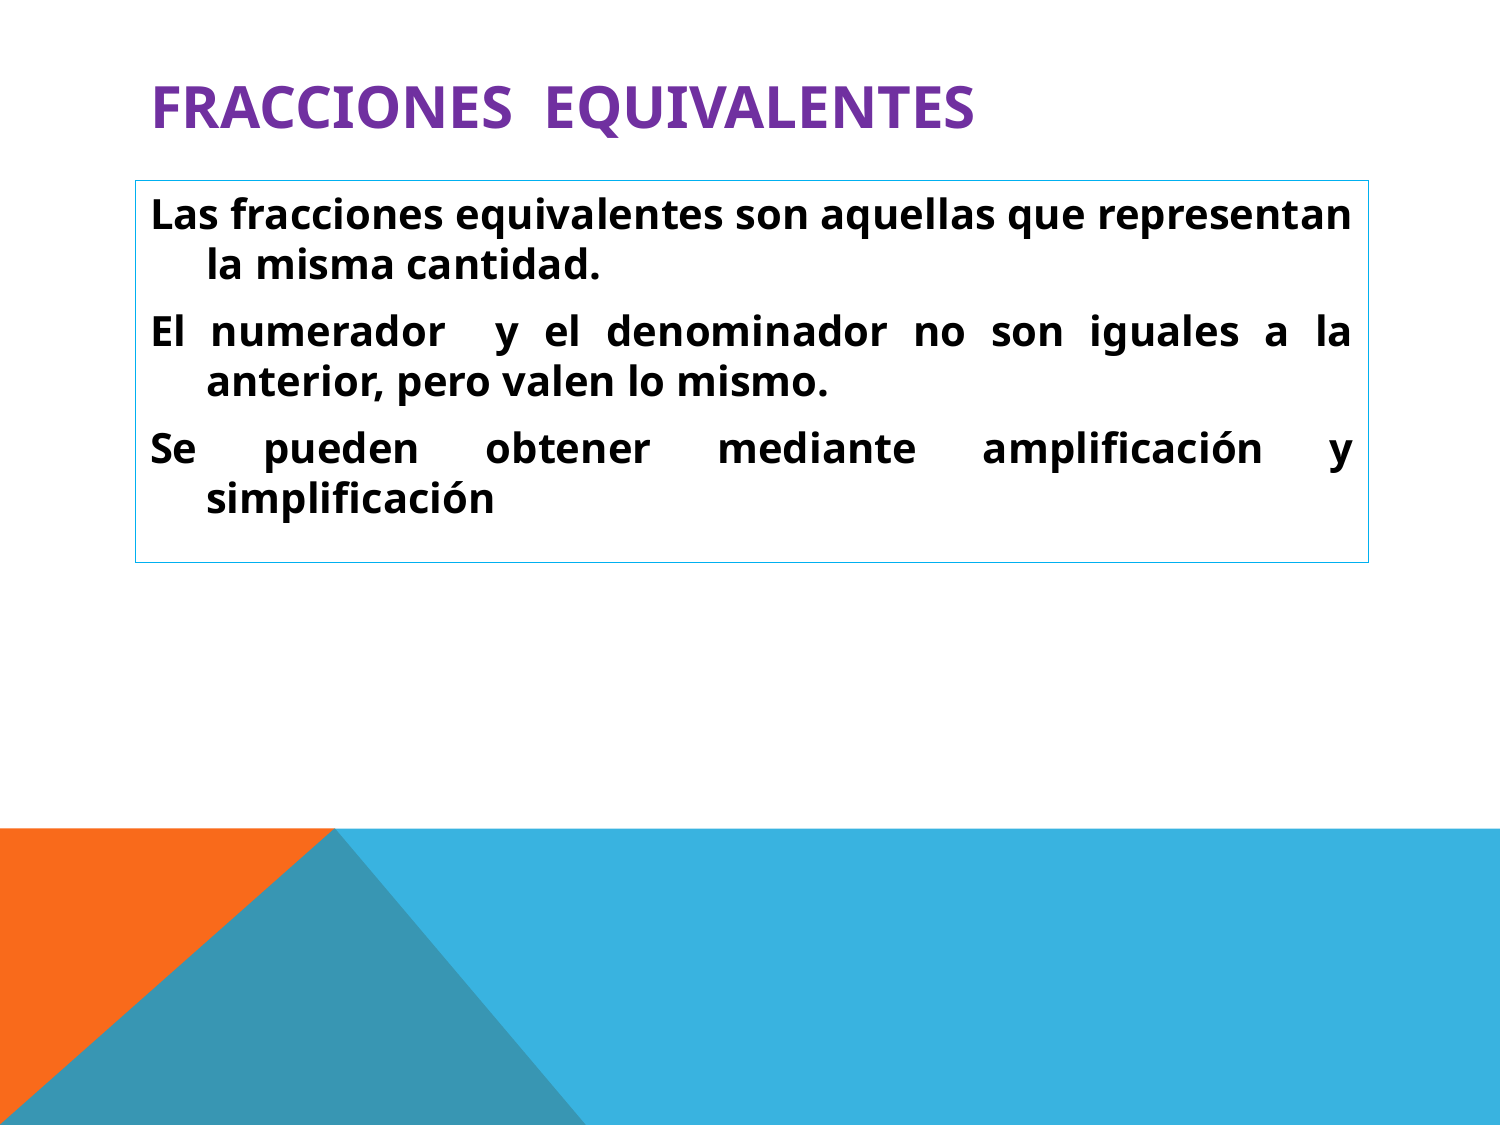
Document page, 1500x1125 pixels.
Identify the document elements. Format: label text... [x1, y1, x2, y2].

list Las fracciones equivalentes son aquellas que representan la misma cantidad. El numerador y el denominador no son iguales a la anterior, pero valen lo mismo. Se pueden obtener mediante amplificación y simplificación [135, 180, 1369, 563]
title FRACCIONES EQUIVALENTES [135, 60, 1369, 150]
